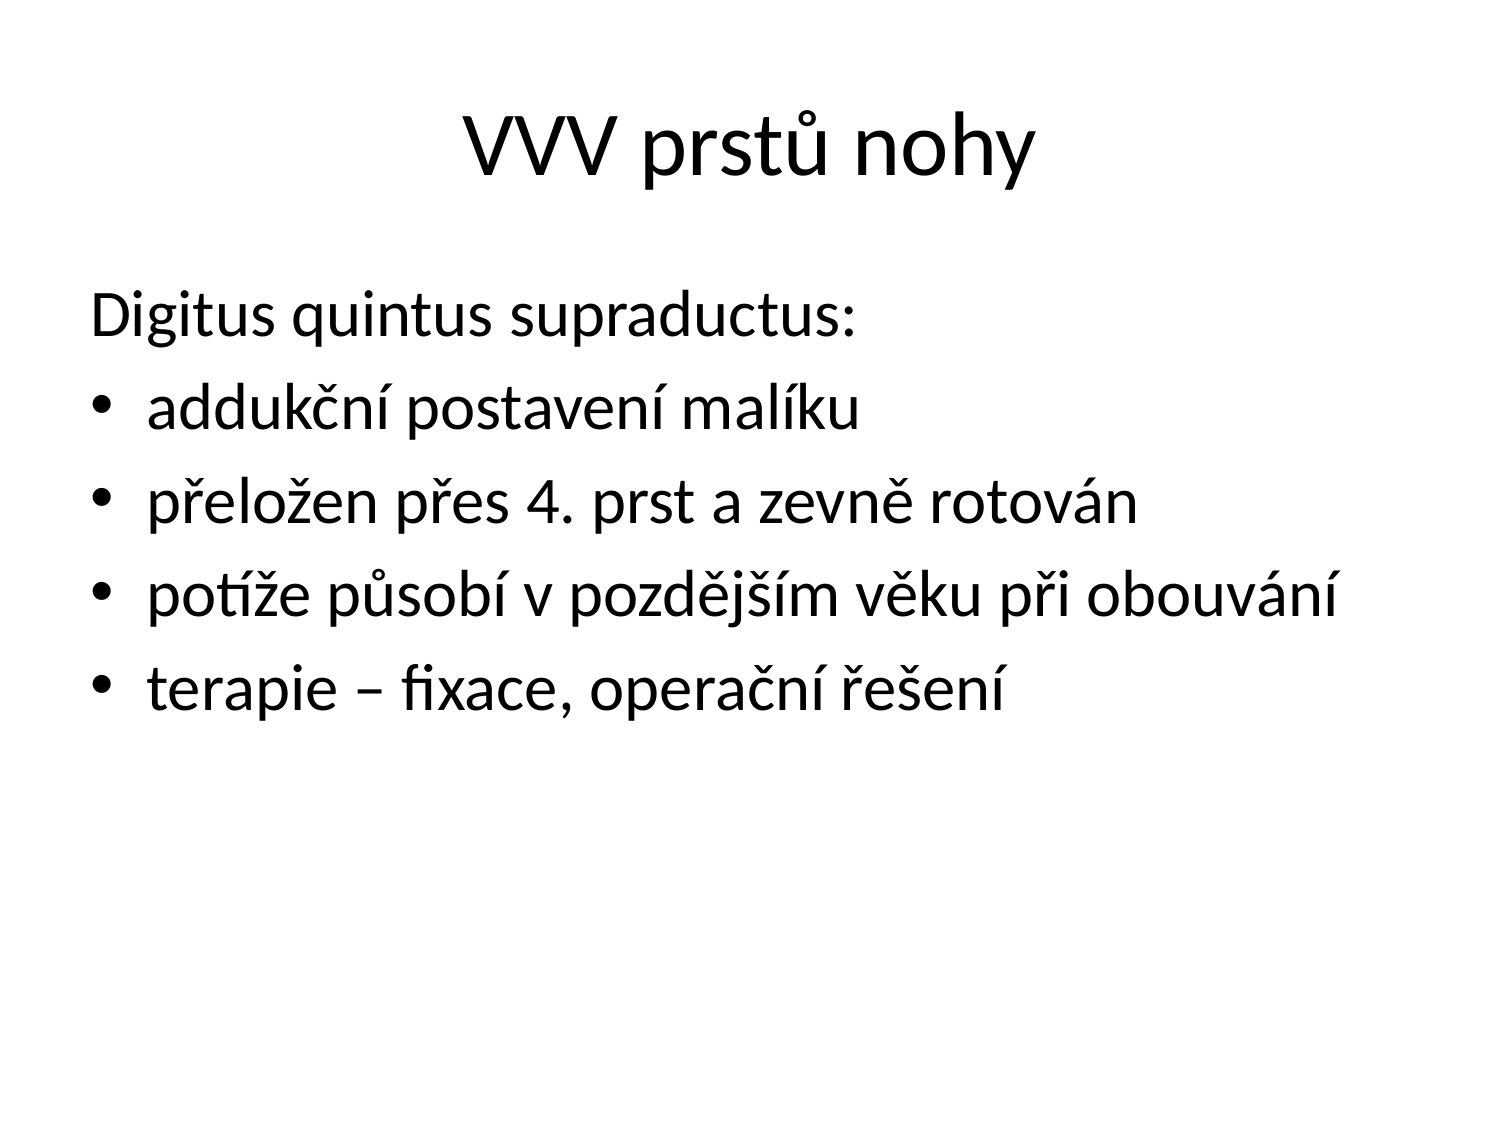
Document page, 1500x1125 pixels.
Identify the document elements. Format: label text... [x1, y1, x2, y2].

title VVV prstů nohy [75, 45, 1425, 233]
list Digitus quintus supraductus: addukční postavení malíku přeložen přes 4. prst a zevně rotován potíže působí v pozdějším věku při obouvání terapie – fixace, operační řešení [75, 262, 1425, 1005]
